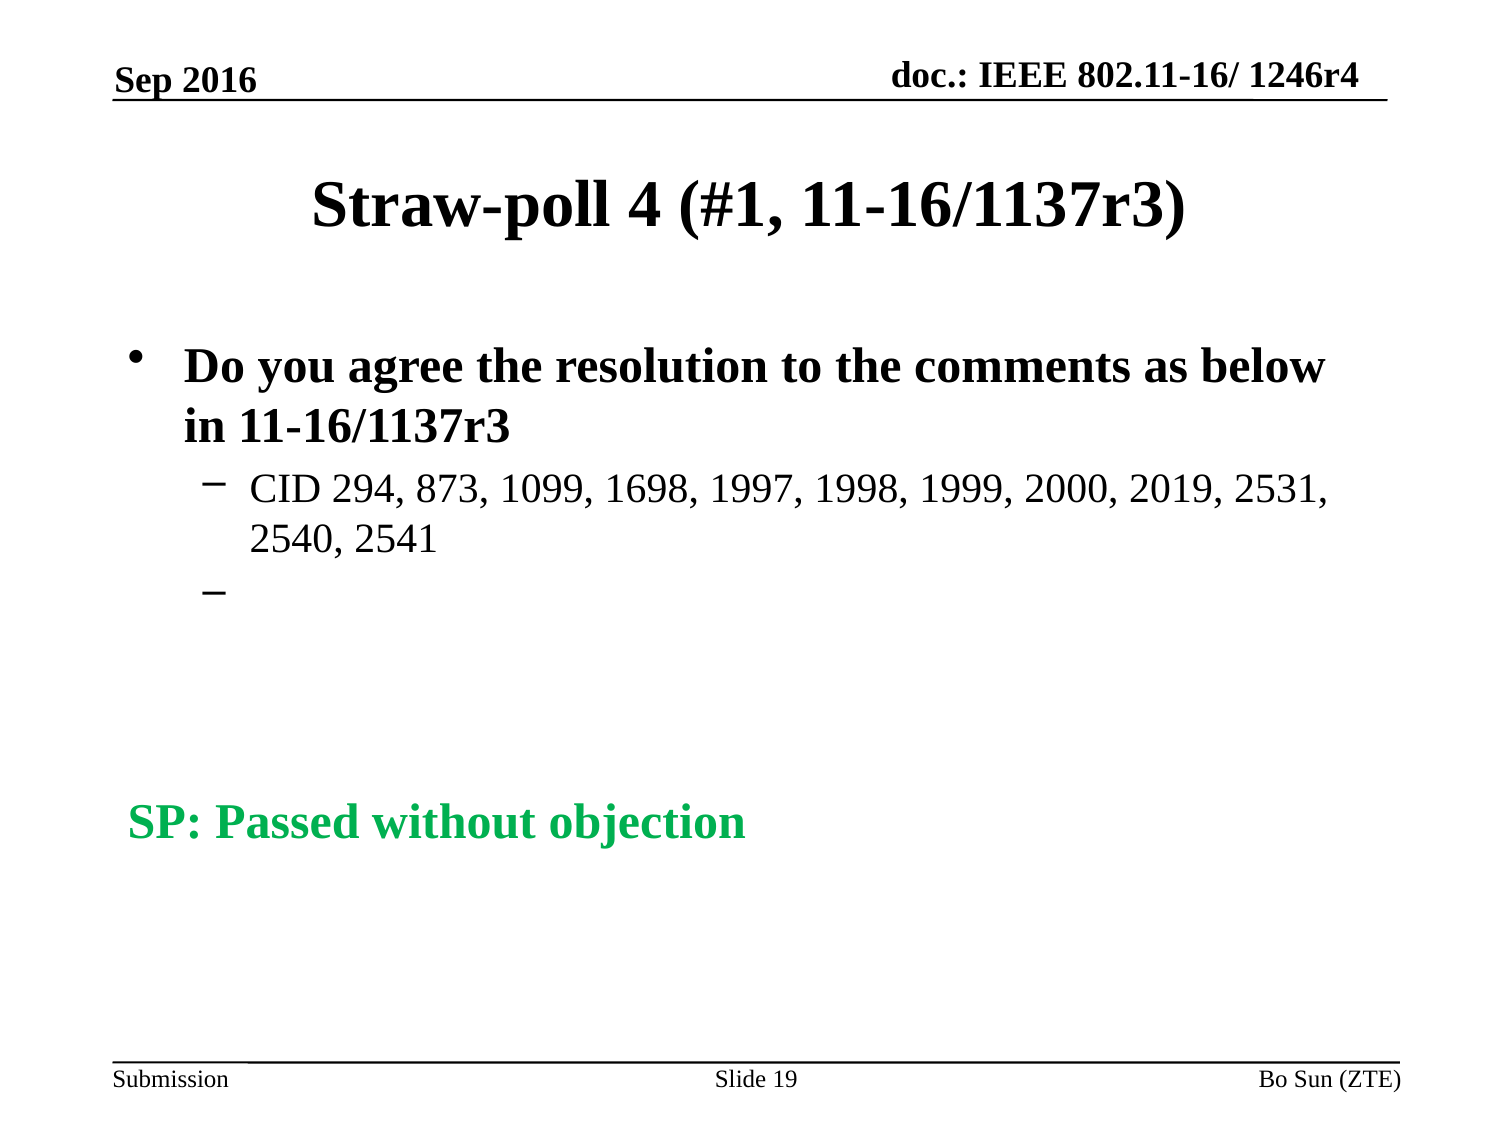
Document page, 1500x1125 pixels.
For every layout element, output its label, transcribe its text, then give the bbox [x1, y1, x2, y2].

footer Bo Sun (ZTE) [1256, 1061, 1402, 1093]
title Straw-poll 4 (#1, 11-16/1137r3) [112, 112, 1388, 288]
slide_number Slide 19 [712, 1061, 800, 1093]
list Do you agree the resolution to the comments as below in 11-16/1137r3 CID 294, 873, 1099, 1698, 1997, 1998, 1999, 2000, 2019, 2531, 2540, 2541 SP: Passed without objection [112, 324, 1388, 1000]
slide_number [114, 54, 259, 101]
